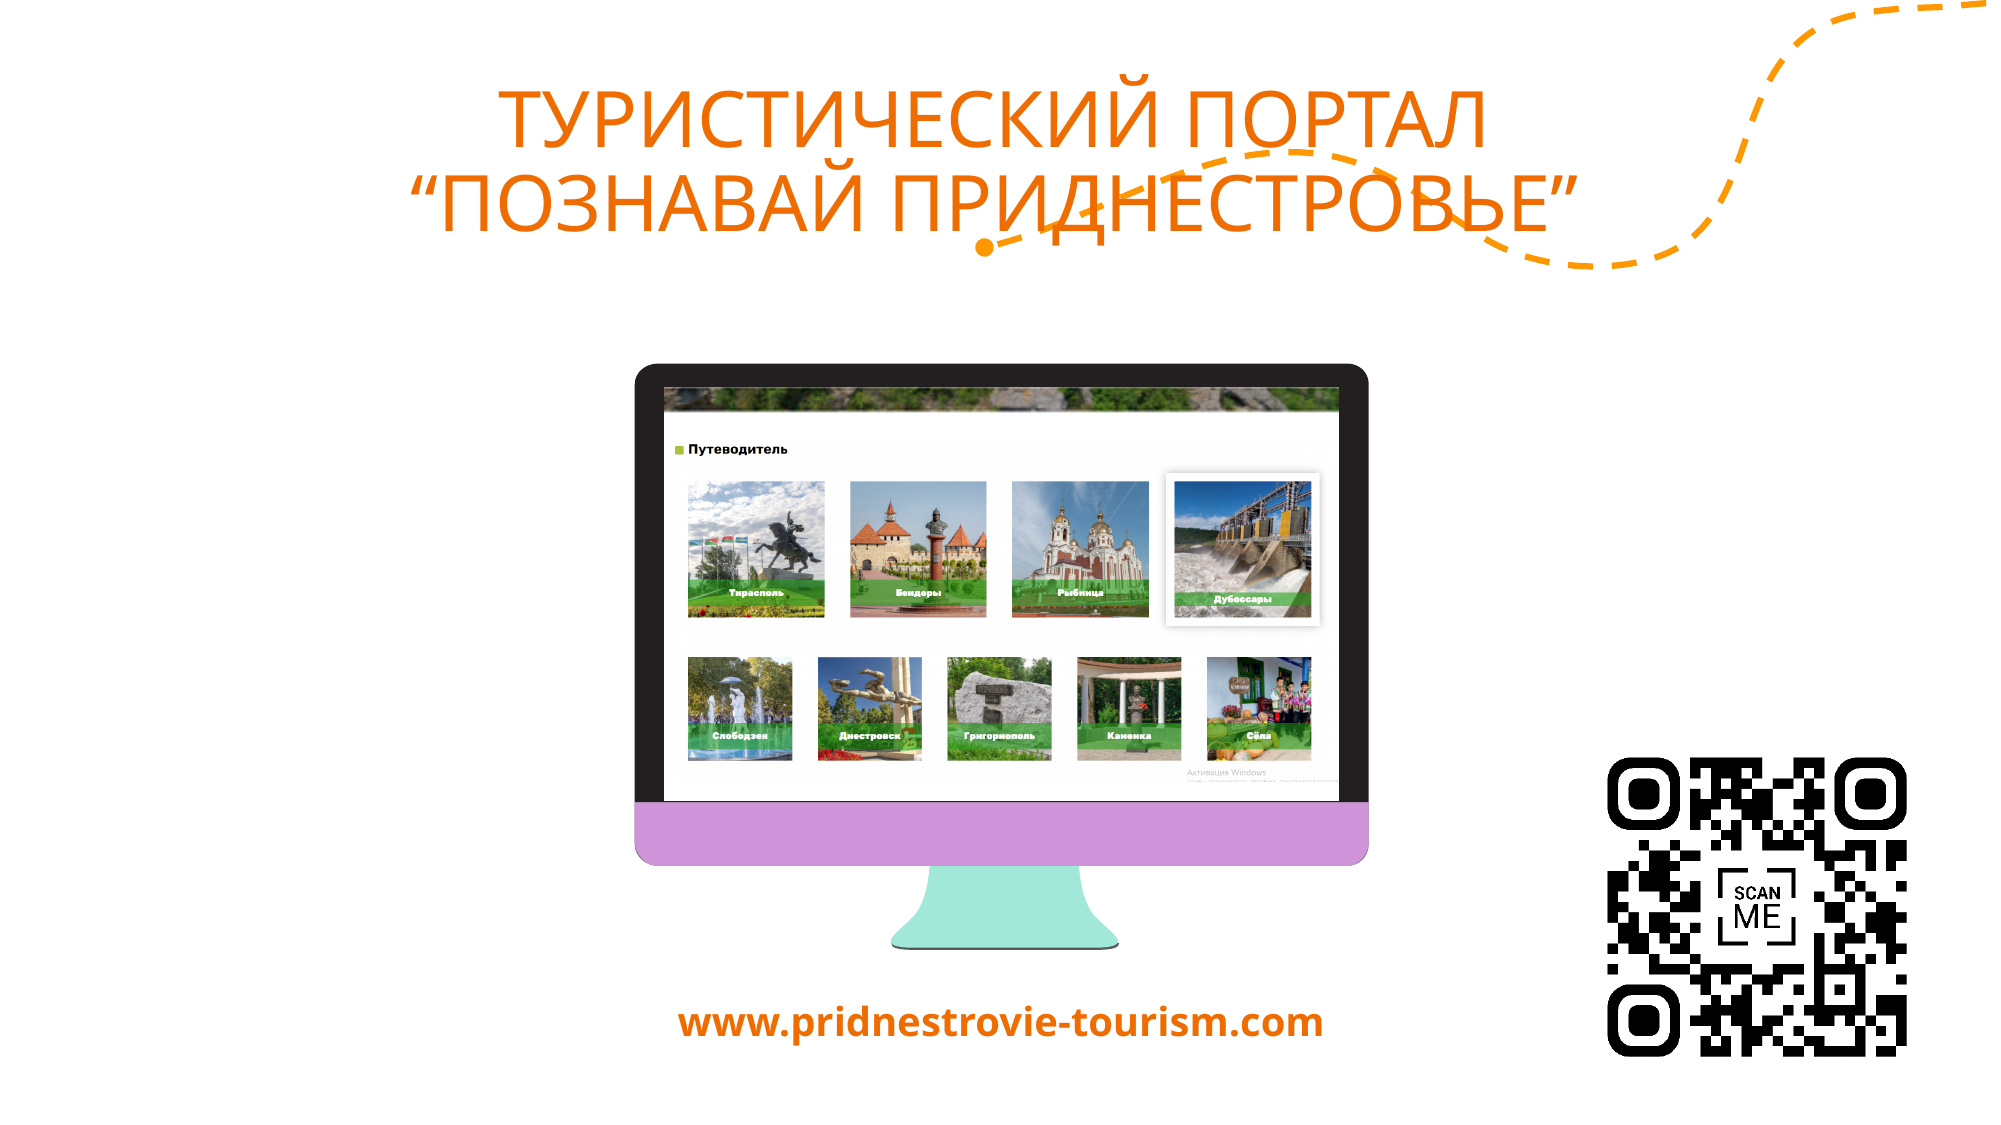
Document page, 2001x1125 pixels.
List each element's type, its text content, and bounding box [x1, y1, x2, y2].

picture [1575, 725, 1939, 1089]
title ТУРИСТИЧЕСКИЙ ПОРТАЛ “ПОЗНАВАЙ ПРИДНЕСТРОВЬЕ” [371, 0, 1619, 268]
picture [664, 387, 1339, 801]
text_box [634, 363, 1369, 951]
title www.pridnestrovie-tourism.com [571, 980, 1432, 1065]
